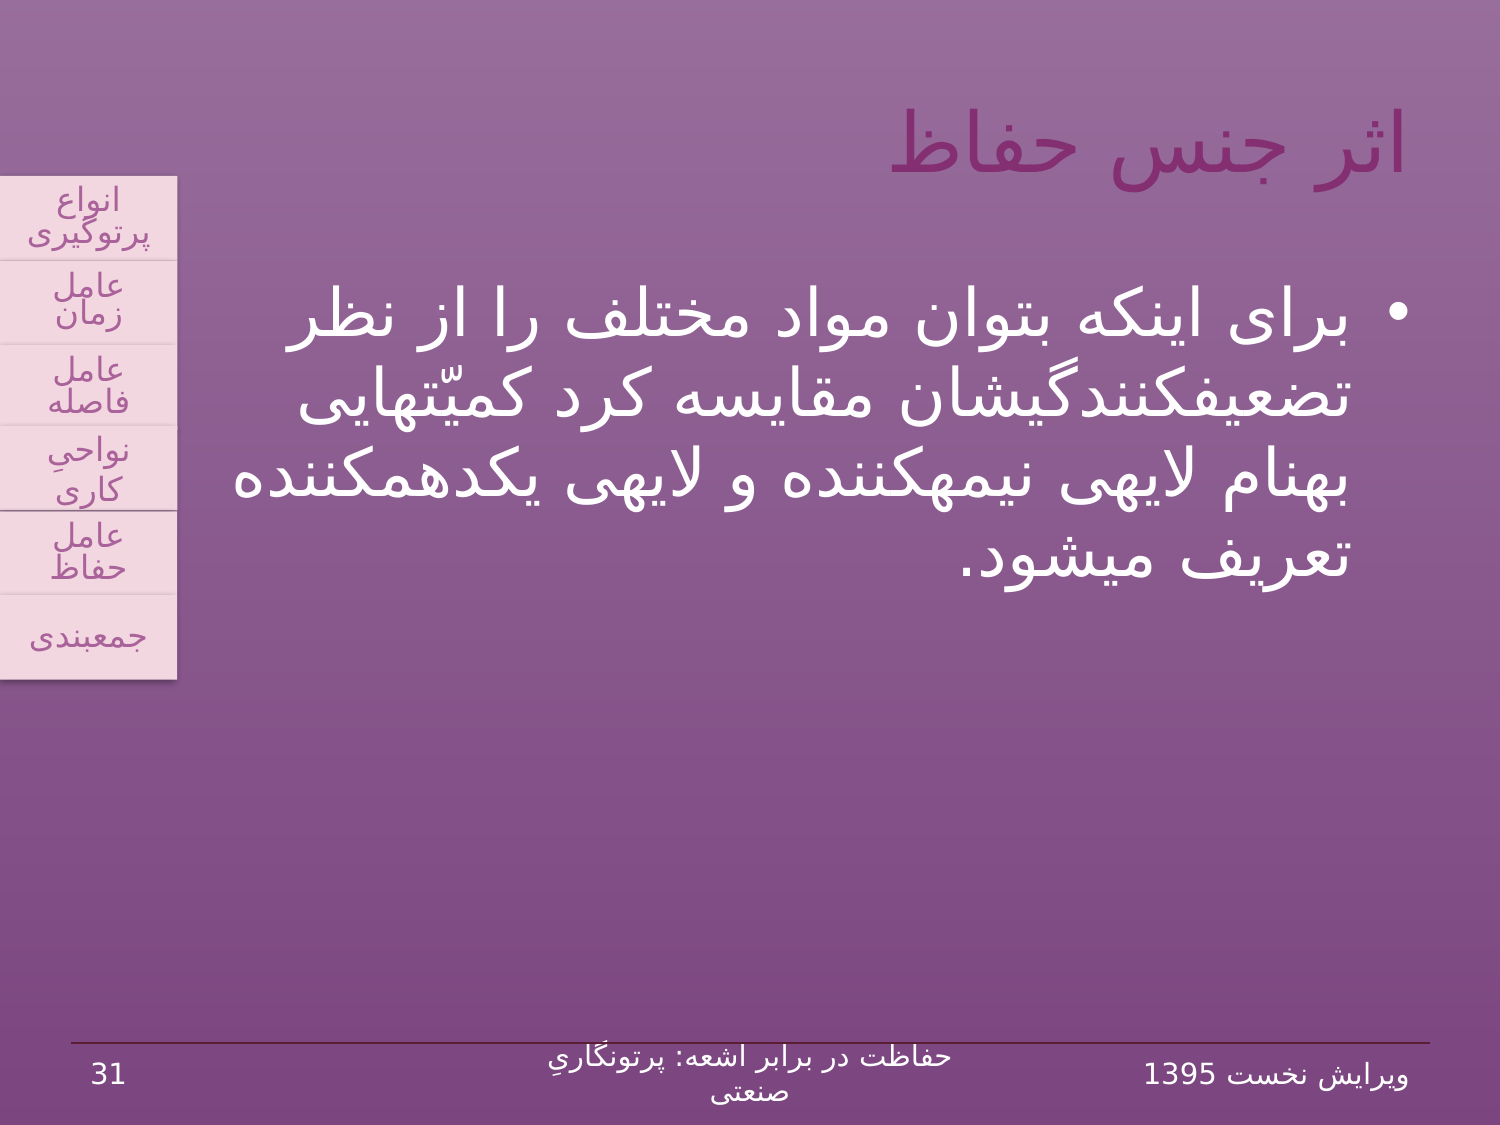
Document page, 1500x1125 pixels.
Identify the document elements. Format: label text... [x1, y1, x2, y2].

slide_number ویرایش نخست 1395 [1074, 1051, 1425, 1103]
footer حفاظت در برابر اشعه: پرتونگاریِ صنعتی [512, 1051, 988, 1103]
slide_number 31 [75, 1051, 425, 1103]
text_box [0, 175, 178, 680]
list برای این‏که بتوان مواد مختلف را از نظر تضعیف‏کنندگی‏شان مقایسه کرد کمیّت‏هایی به‏نام لایه‏ی نیمه‏کننده و لایه‏ی یک‏دهم‏کننده تعریف می‏شود. [210, 262, 1425, 610]
title اثر جنس حفاظ [75, 45, 1425, 233]
